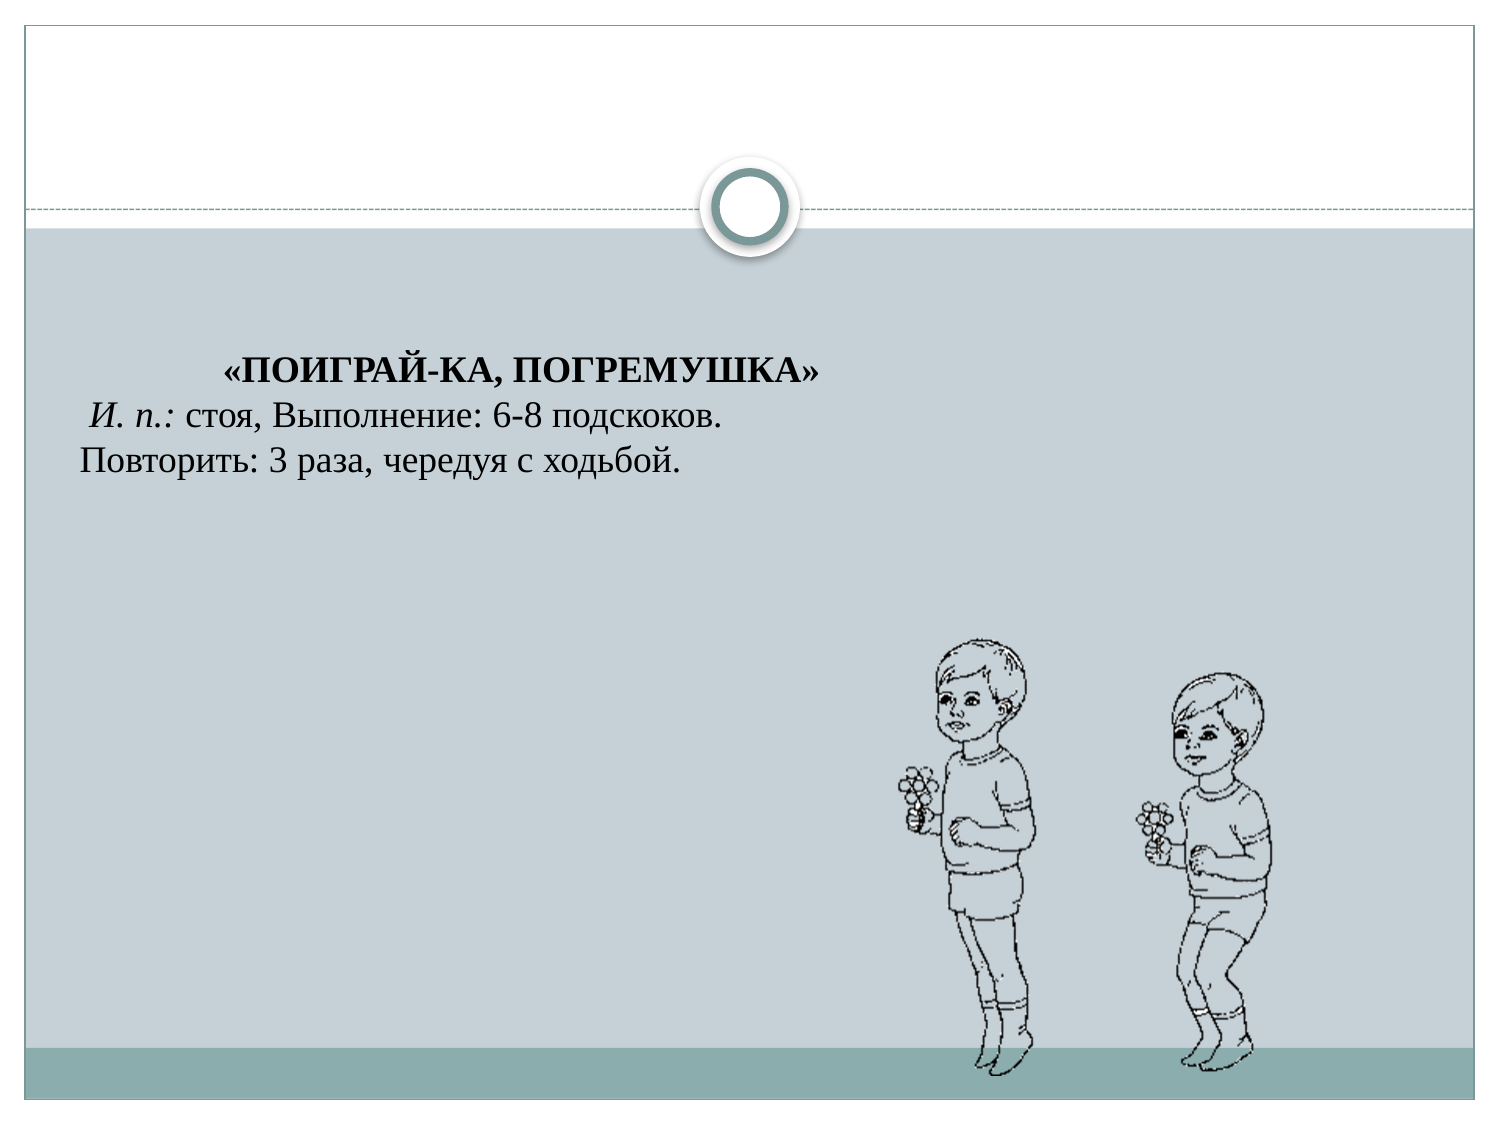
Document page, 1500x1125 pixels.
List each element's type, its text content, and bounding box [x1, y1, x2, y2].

list «ПОИГРАЙ-КА, ПОГРЕМУШКА» И. п.: стоя, Выполнение: 6-8 подскоков. Повторить: 3 раза, чередуя с ходьбой. [64, 338, 979, 651]
picture [749, 621, 1426, 1077]
